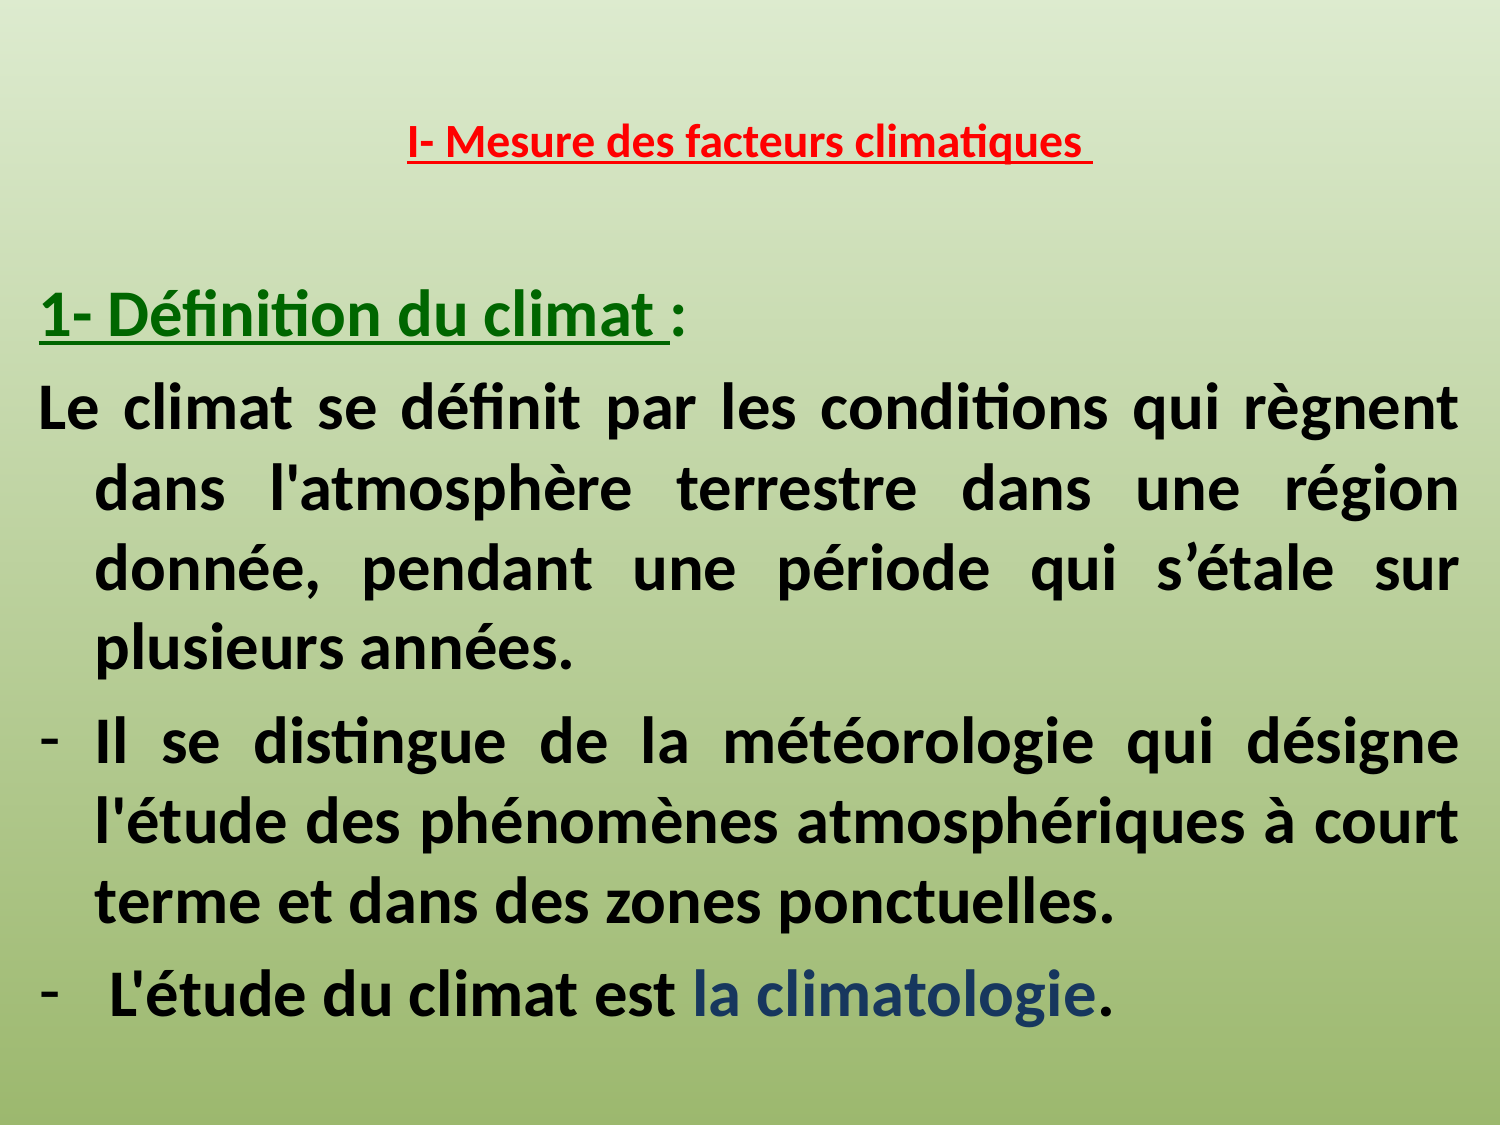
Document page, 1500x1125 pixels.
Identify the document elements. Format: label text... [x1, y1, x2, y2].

title I- Mesure des facteurs climatiques [75, 45, 1425, 233]
list 1- Définition du climat : Le climat se définit par les conditions qui règnent dans l'atmosphère terrestre dans une région donnée, pendant une période qui s’étale sur plusieurs années. Il se distingue de la météorologie qui désigne l'étude des phénomènes atmosphériques à court terme et dans des zones ponctuelles. L'étude du climat est la climatologie. [23, 262, 1477, 1125]
